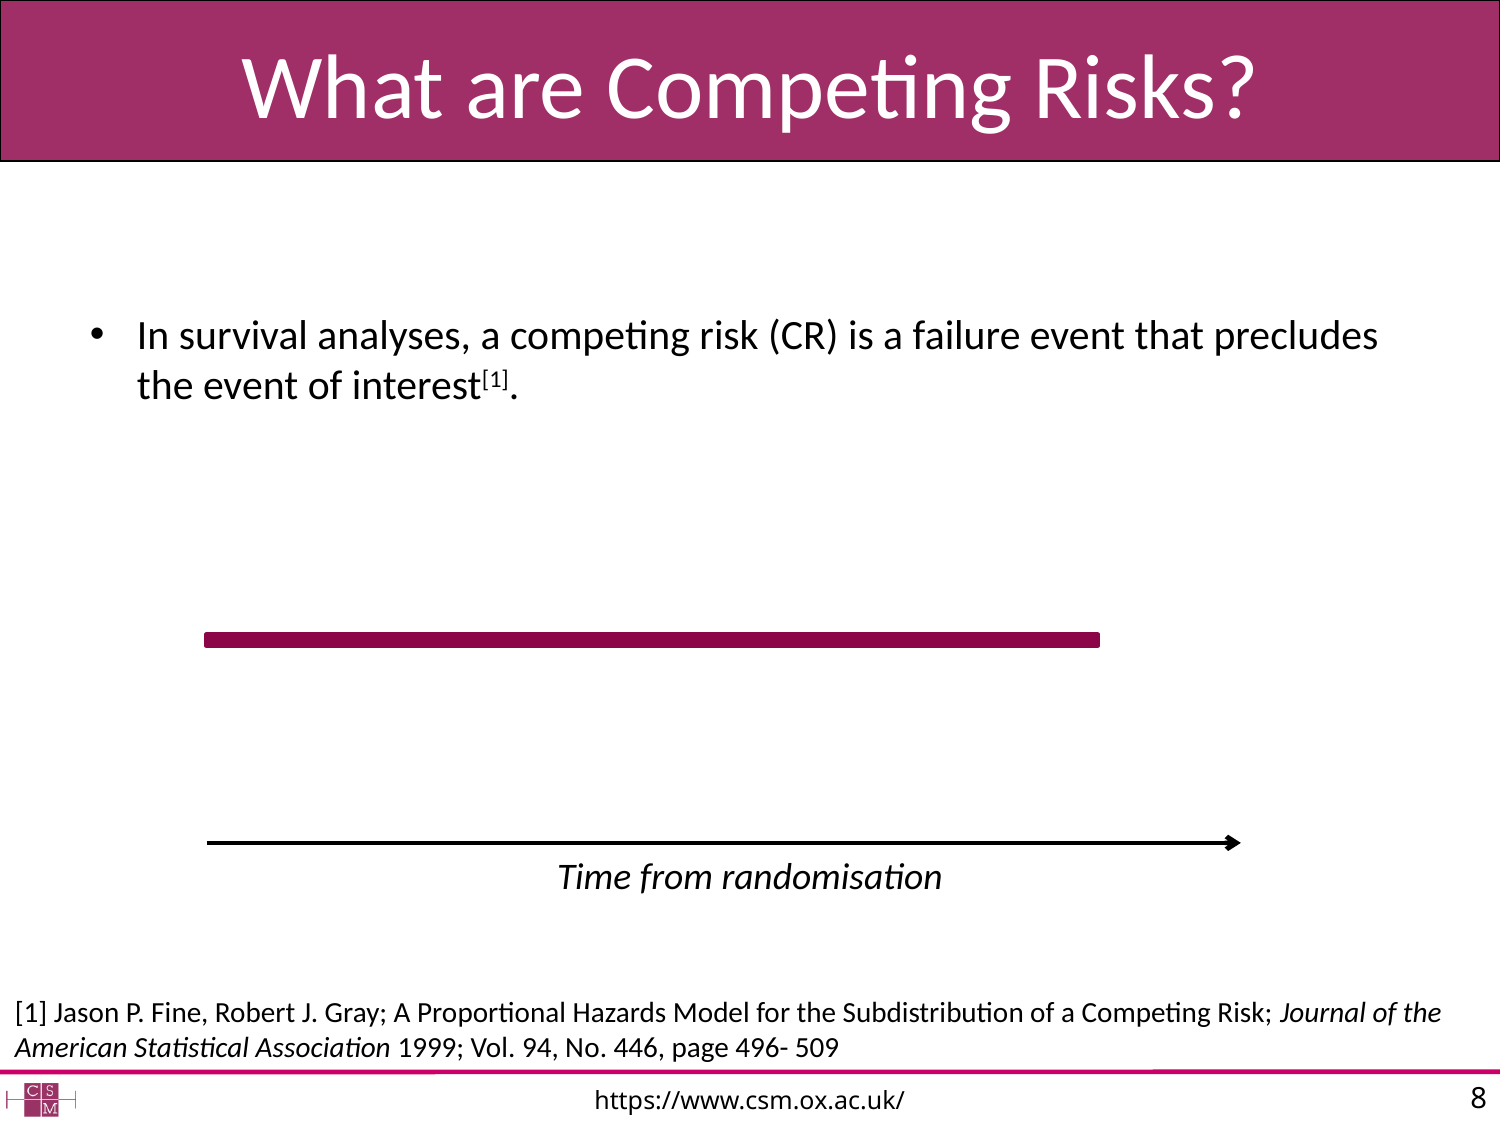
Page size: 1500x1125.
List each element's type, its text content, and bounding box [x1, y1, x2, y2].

text_box Time from randomisation [537, 851, 963, 905]
text_box In survival analyses, a competing risk (CR) is a failure event that precludes the event of interest[1]. [75, 300, 1436, 416]
text_box What are Competing Risks? [1, 19, 1500, 144]
picture [6, 1081, 76, 1119]
text_box [204, 632, 1100, 648]
text_box https://www.csm.ox.ac.uk/ [579, 1081, 921, 1122]
text_box 8 [1419, 1078, 1500, 1122]
text_box [0, 0, 1500, 161]
text_box [1] Jason P. Fine, Robert J. Gray; A Proportional Hazards Model for the Subdistribution of a Competing Risk; Journal of the American Statistical Association 1999; Vol. 94, No. 446, page 496- 509 [0, 986, 1500, 1071]
